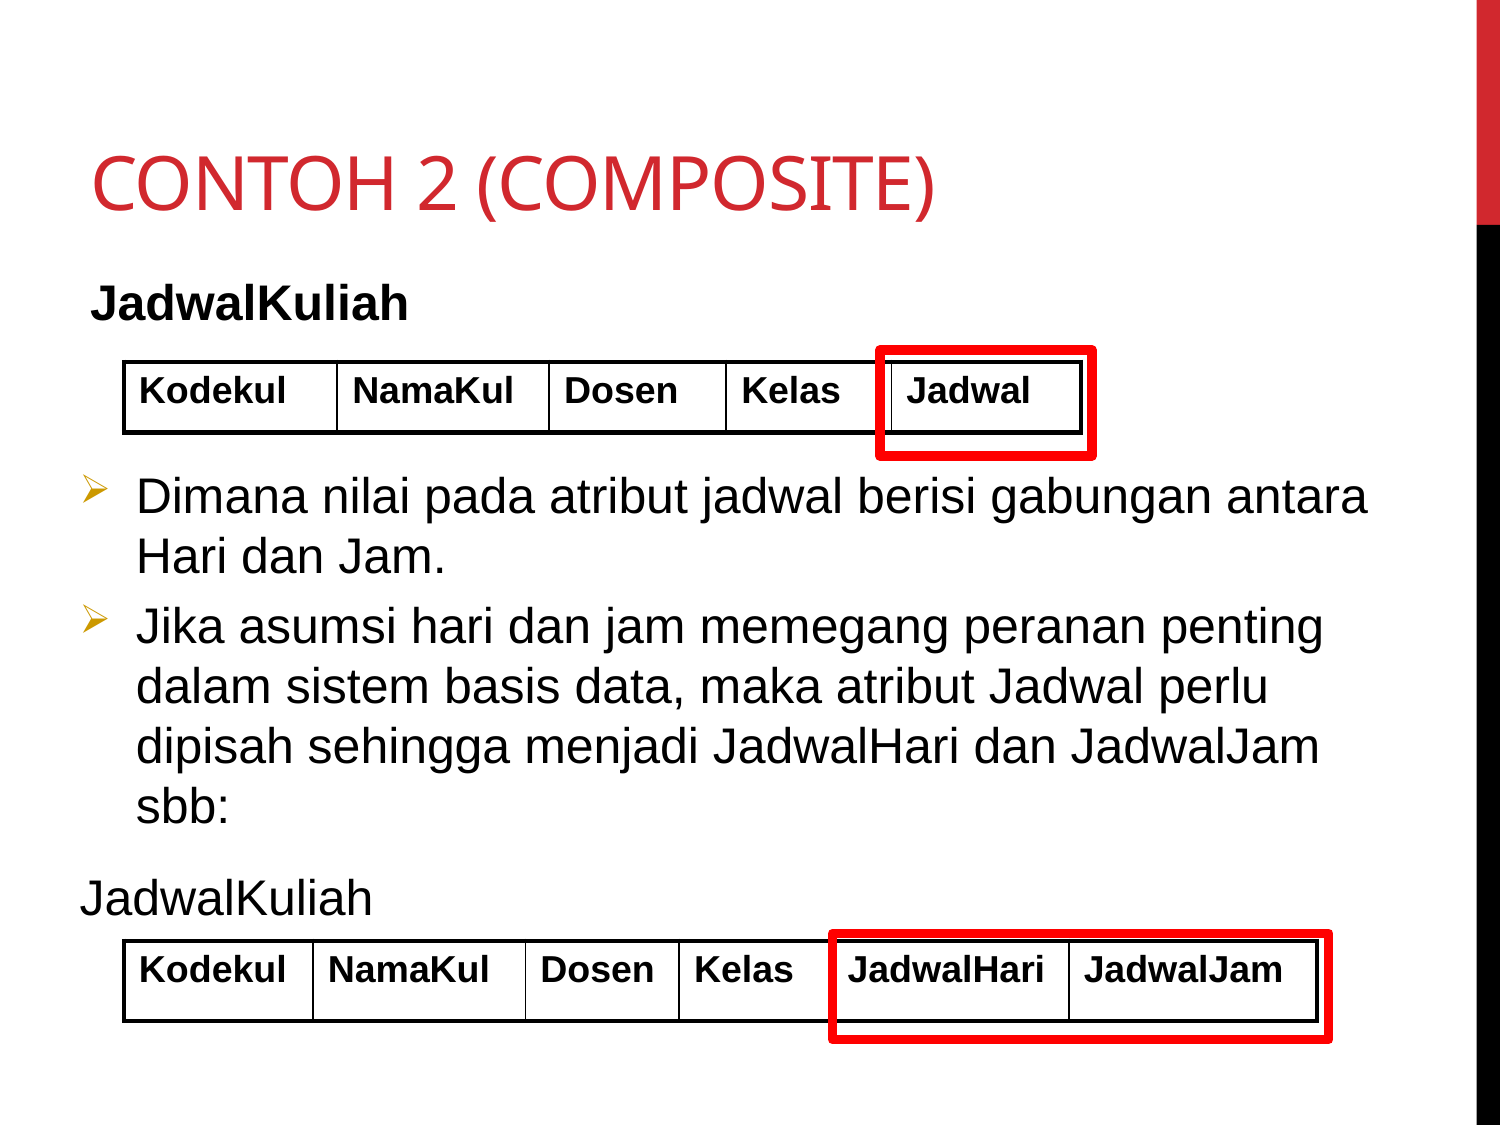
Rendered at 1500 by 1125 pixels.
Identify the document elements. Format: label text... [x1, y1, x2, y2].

table_header NamaKul [338, 364, 548, 430]
text_box [878, 348, 1094, 458]
text_box Dimana nilai pada atribut jadwal berisi gabungan antara Hari dan Jam. Jika asumsi hari dan jam memegang peranan penting dalam sistem basis data, maka atribut Jadwal perlu dipisah sehingga menjadi JadwalHari dan JadwalJam sbb: [64, 456, 1415, 858]
list JadwalKuliah [75, 262, 431, 338]
title Contoh 2 (composite) [75, 45, 1425, 233]
text_box JadwalKuliah [64, 857, 398, 934]
table_header Kelas [727, 364, 878, 430]
table_header Kodekul [126, 943, 312, 1019]
text_box [830, 931, 1331, 1042]
table_header Dosen [550, 364, 725, 430]
table_header Kelas [680, 943, 830, 1019]
table_header NamaKul [314, 943, 525, 1019]
table_header Dosen [526, 943, 678, 1019]
table_header Kodekul [126, 364, 336, 430]
